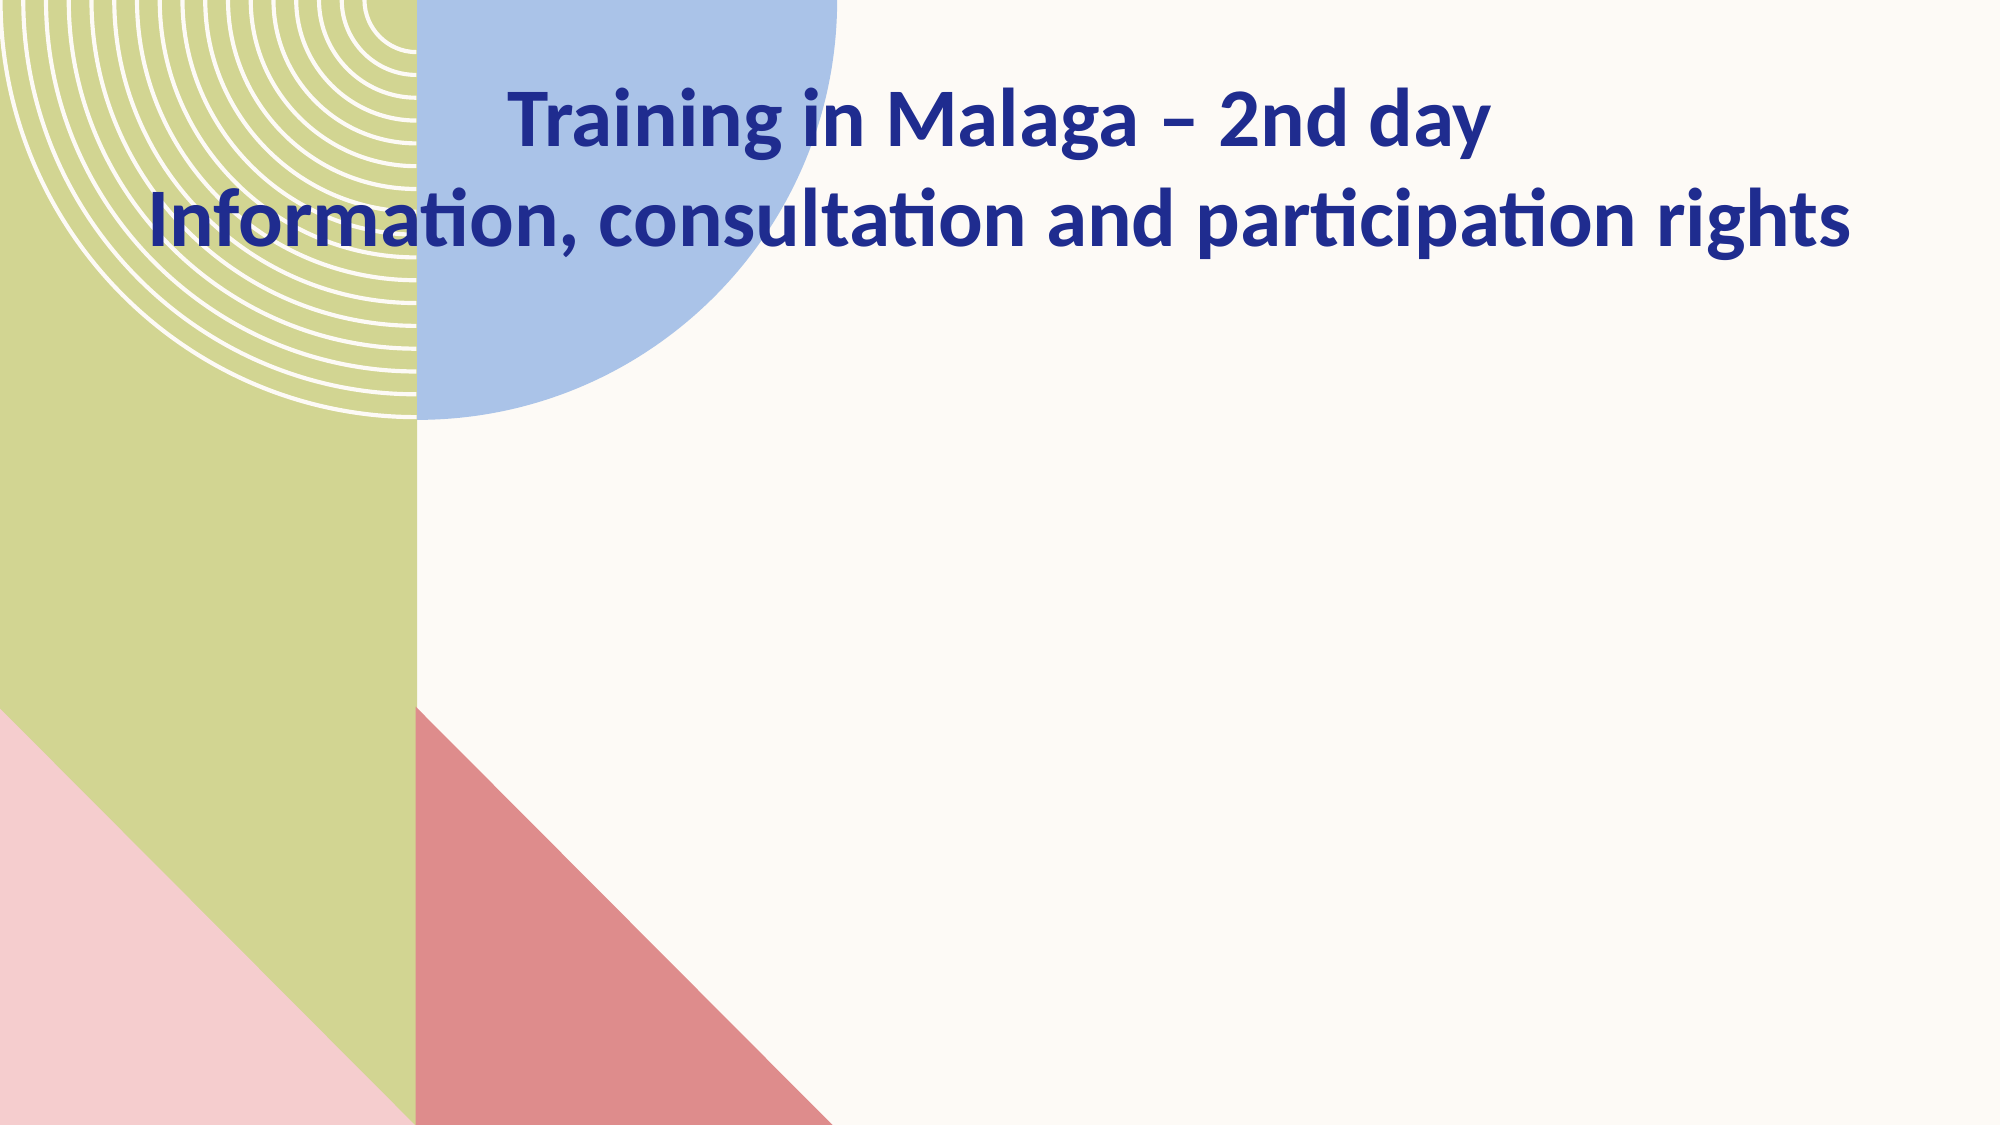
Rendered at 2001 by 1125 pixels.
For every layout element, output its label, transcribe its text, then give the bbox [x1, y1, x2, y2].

title Training in Malaga – 2nd day Information, consultation and participation rights [38, 63, 1962, 400]
